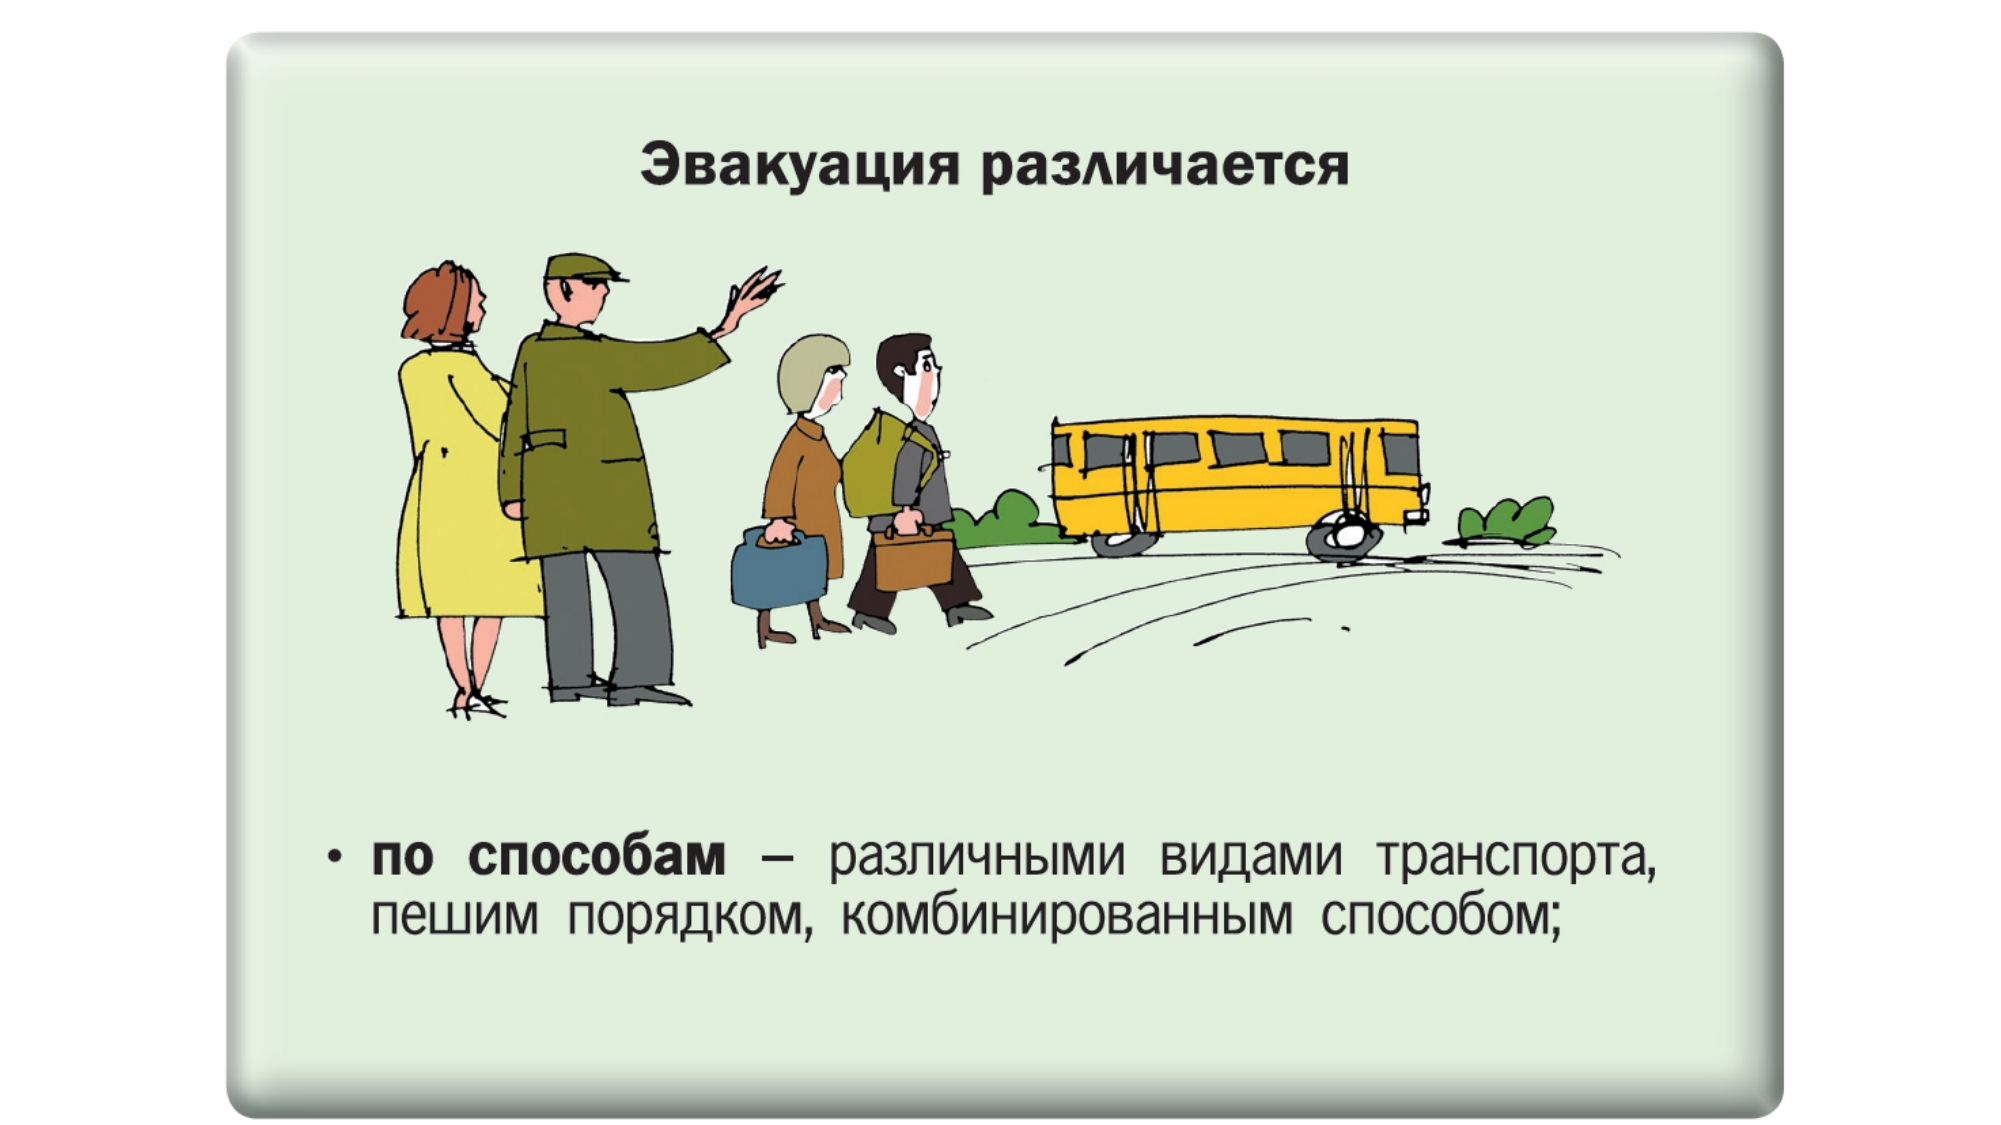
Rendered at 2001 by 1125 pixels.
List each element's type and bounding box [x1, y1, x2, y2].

picture [186, 0, 1814, 1125]
